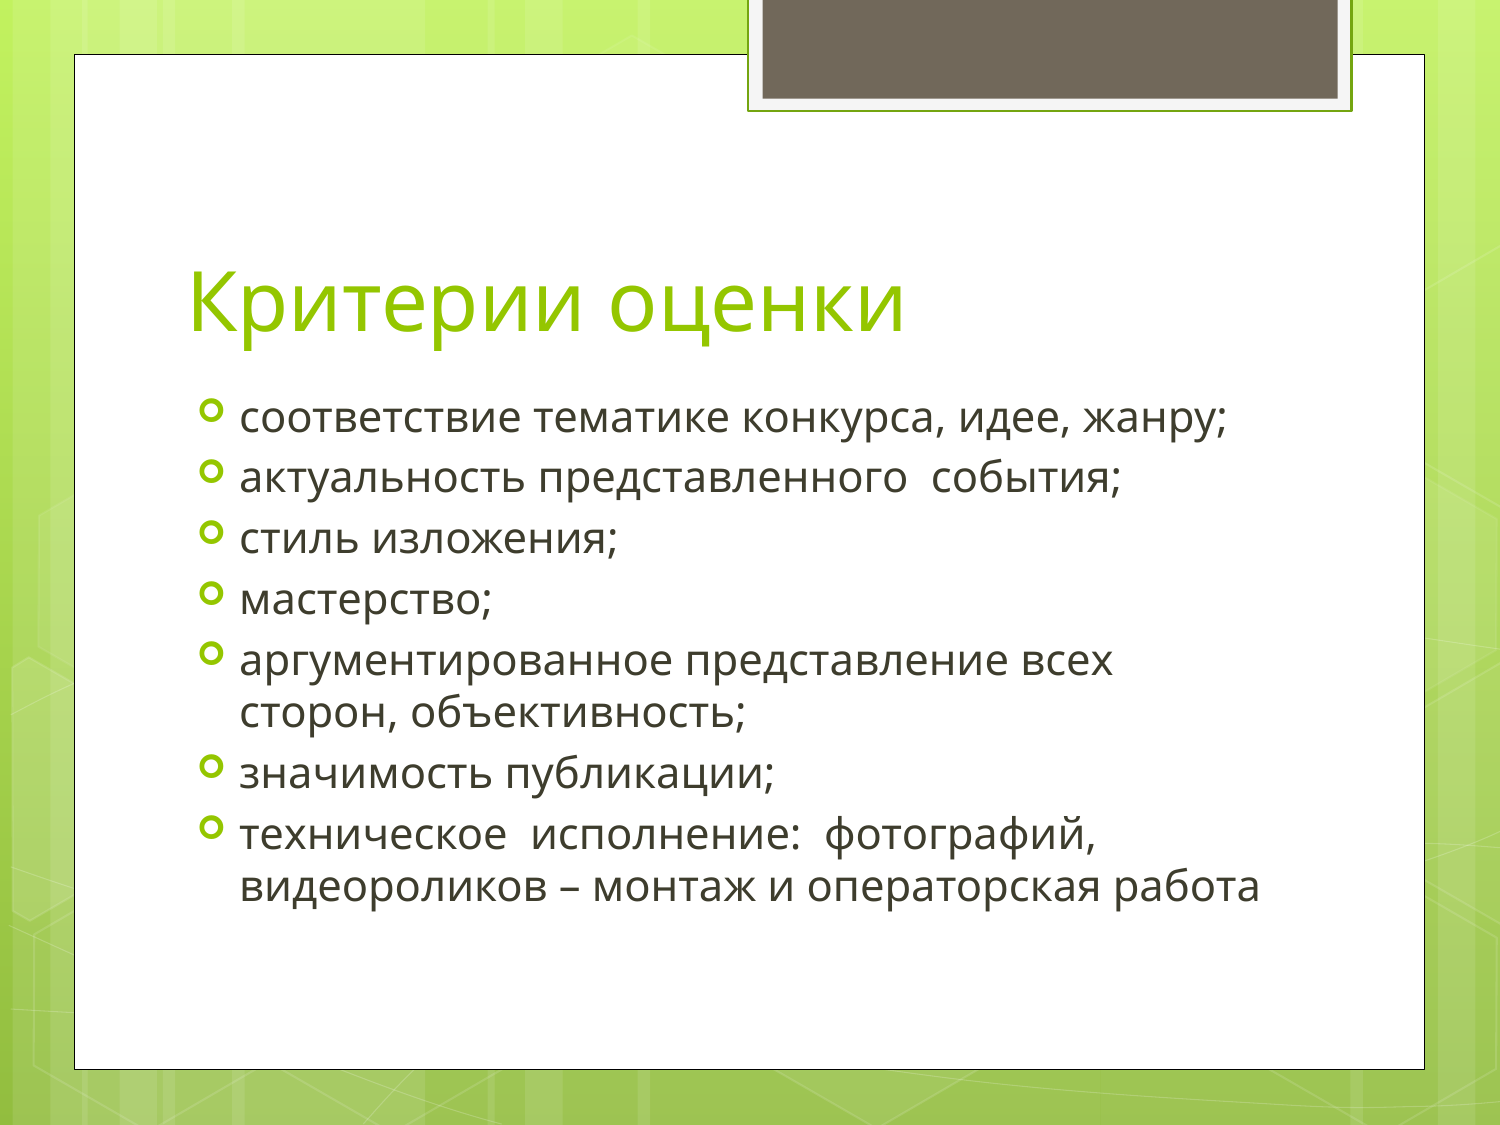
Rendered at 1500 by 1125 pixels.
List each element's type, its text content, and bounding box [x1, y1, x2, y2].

list соответствие тематике конкурса, идее, жанру; актуальность представленного события; стиль изложения; мастерство; аргументированное представление всех сторон, объективность; значимость публикации; техническое исполнение: фотографий, видеороликов – монтаж и операторская работа [171, 381, 1283, 957]
title Критерии оценки [171, 168, 1324, 357]
